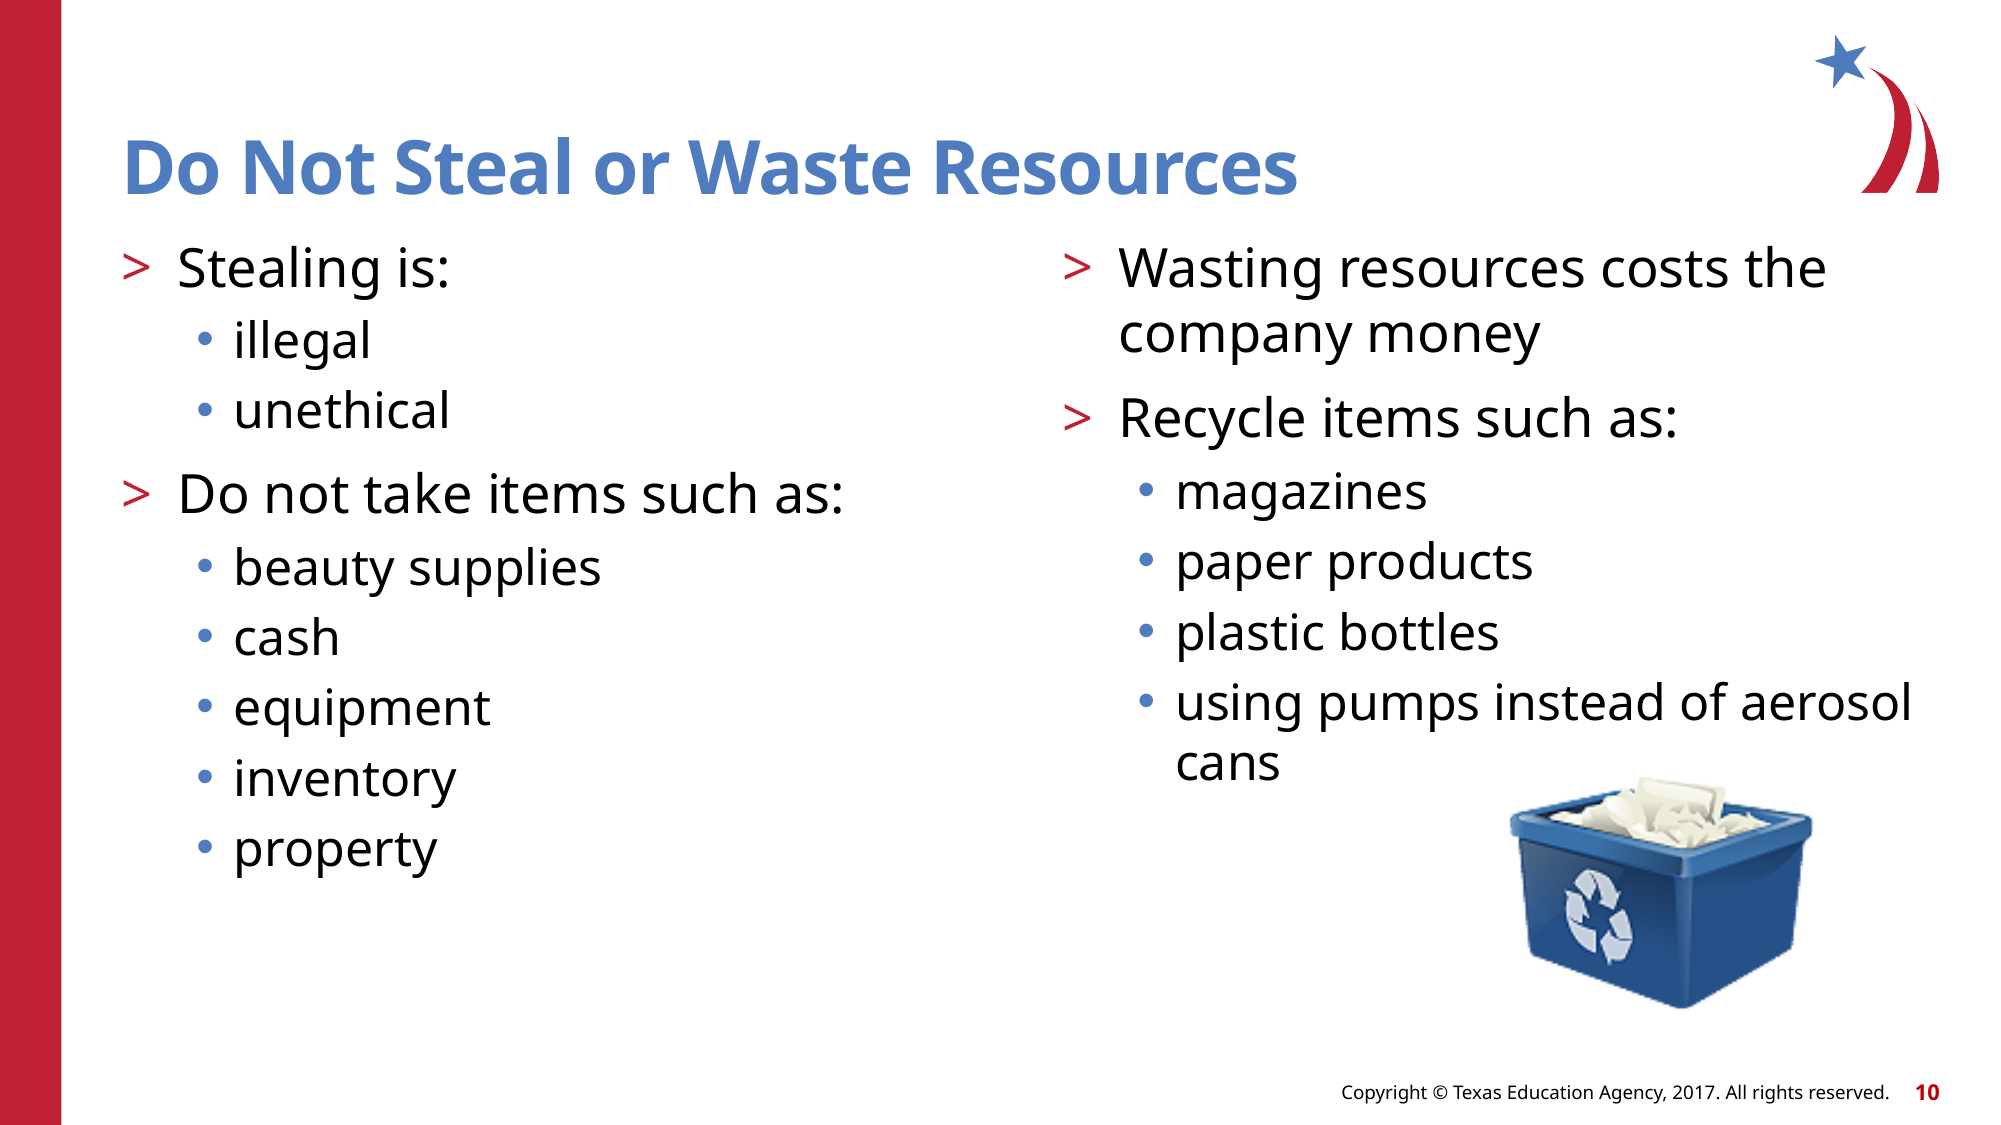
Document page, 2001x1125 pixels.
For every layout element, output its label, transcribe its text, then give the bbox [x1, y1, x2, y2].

picture [1499, 728, 1826, 1055]
picture [1814, 34, 1939, 193]
list Stealing is: illegal unethical Do not take items such as: beauty supplies cash equipment inventory property [121, 233, 996, 1010]
list Wasting resources costs the company money Recycle items such as: magazines paper products plastic bottles using pumps instead of aerosol cans [1062, 233, 1937, 1010]
title Do Not Steal or Waste Resources [121, 66, 1772, 211]
